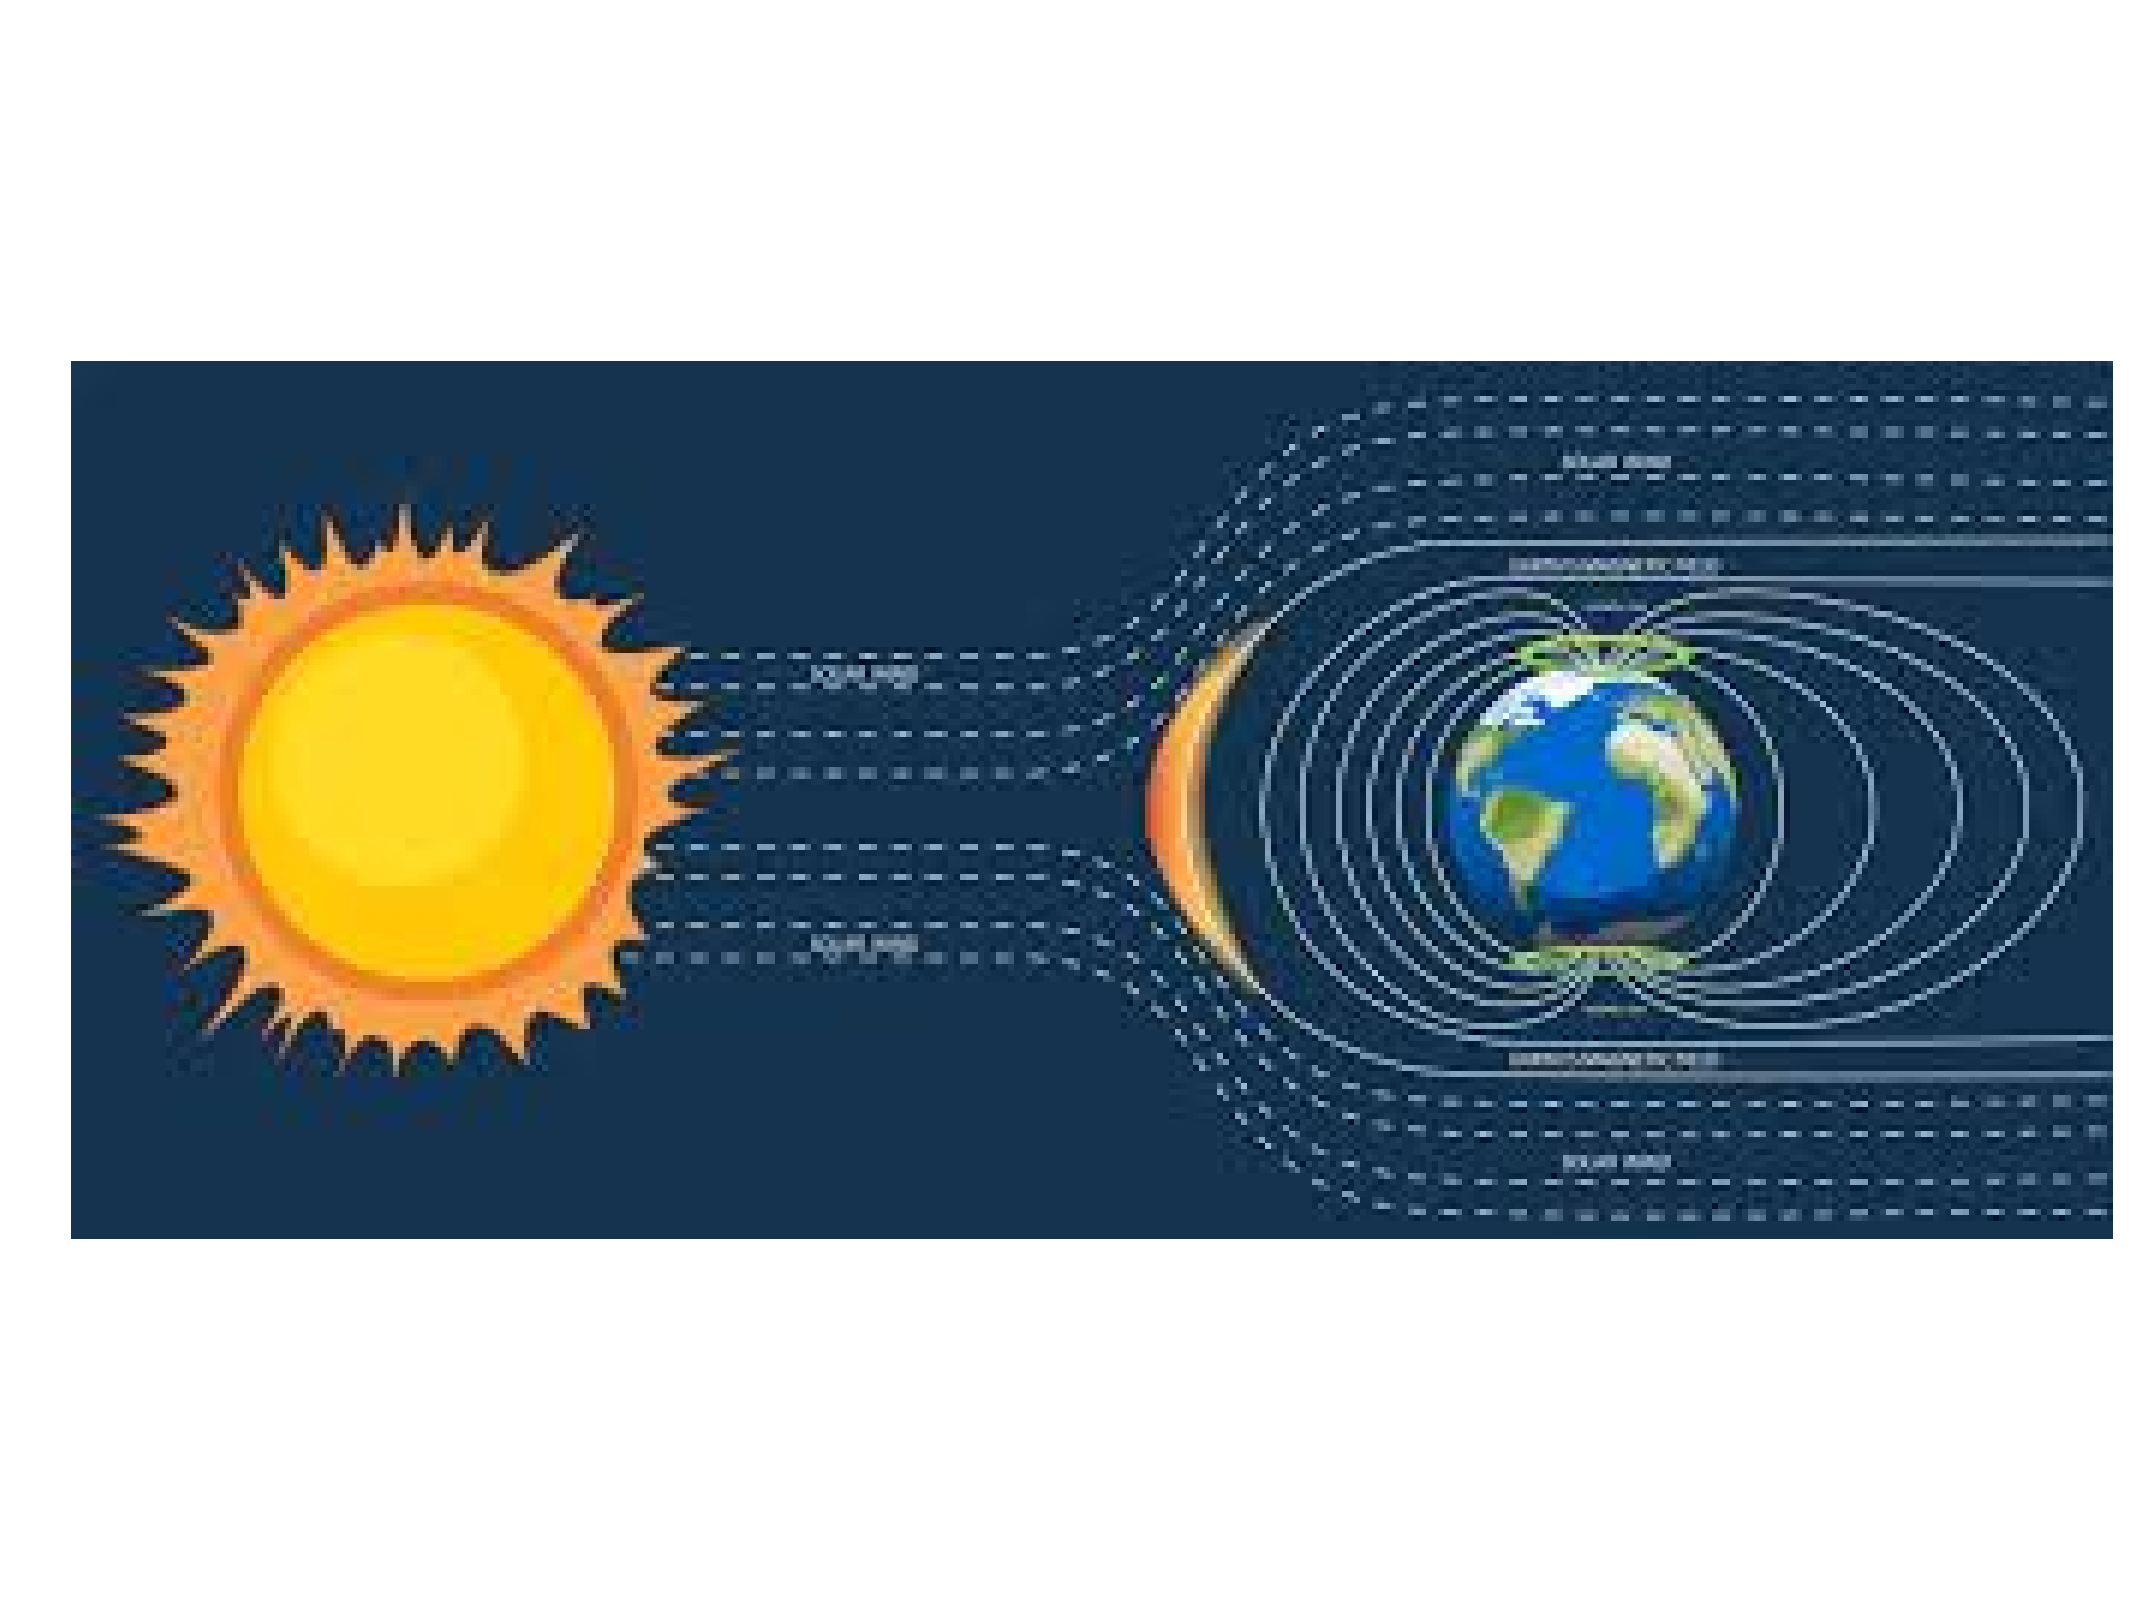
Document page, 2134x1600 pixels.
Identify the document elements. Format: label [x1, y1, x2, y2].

picture [70, 361, 2113, 1239]
